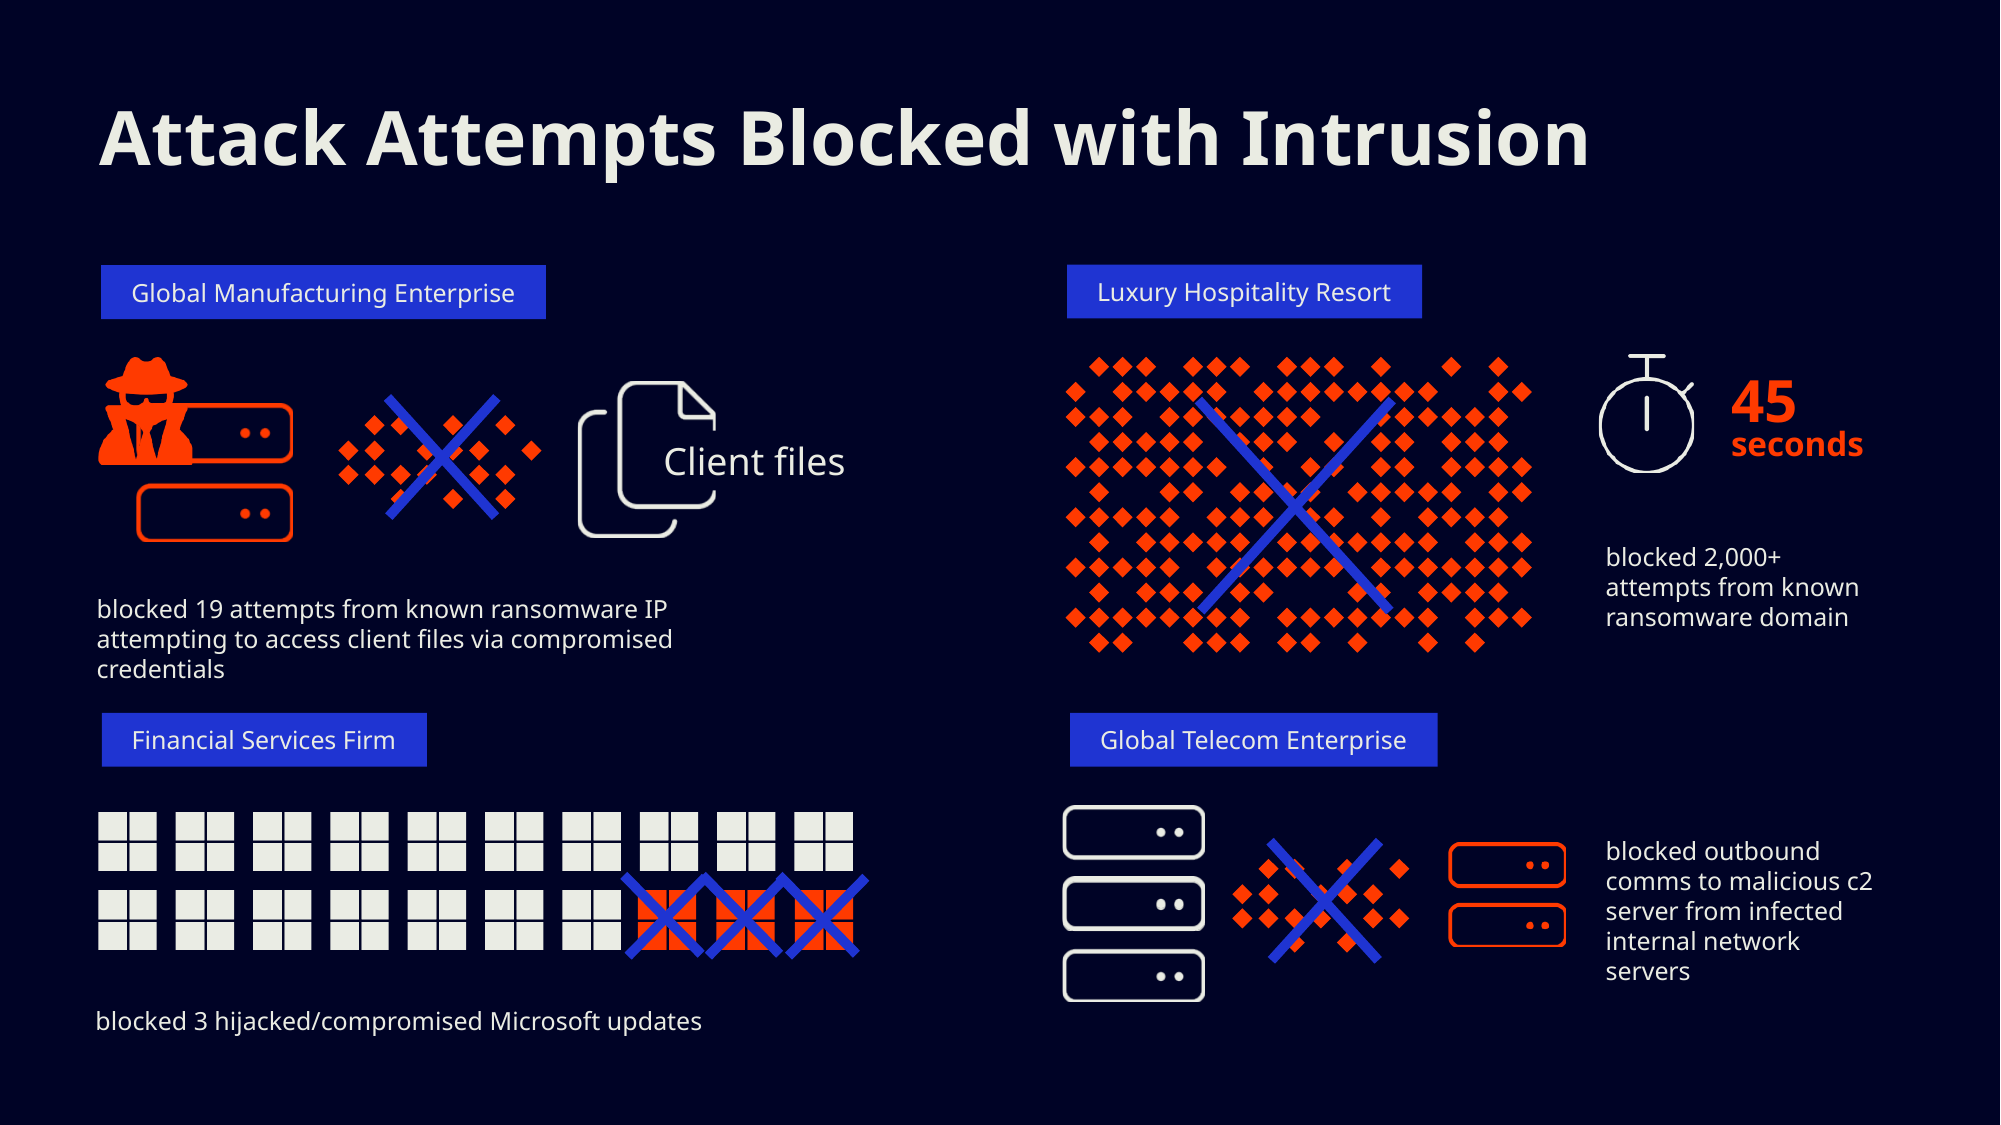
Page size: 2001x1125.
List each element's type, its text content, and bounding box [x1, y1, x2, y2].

text_box [1064, 505, 1087, 529]
text_box [1182, 480, 1198, 504]
text_box [1135, 430, 1157, 454]
text_box [1276, 631, 1298, 655]
text_box [497, 487, 516, 511]
text_box [1088, 555, 1110, 580]
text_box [387, 397, 497, 517]
text_box [1511, 555, 1533, 580]
picture [330, 890, 389, 950]
text_box [1299, 380, 1321, 400]
text_box [1111, 430, 1134, 454]
text_box [1135, 455, 1157, 479]
text_box [1487, 430, 1509, 454]
text_box [1111, 555, 1134, 580]
picture [485, 890, 544, 950]
text_box [1346, 612, 1368, 630]
picture [717, 811, 776, 871]
text_box [1464, 606, 1486, 630]
text_box [1182, 430, 1198, 454]
text_box [1323, 612, 1345, 630]
text_box [1440, 555, 1462, 580]
text_box [1158, 530, 1181, 554]
text_box [1464, 430, 1486, 454]
text_box [1182, 606, 1204, 630]
text_box [1276, 380, 1298, 400]
text_box [1417, 530, 1439, 554]
text_box [520, 439, 542, 463]
text_box [1158, 505, 1181, 529]
text_box Client files [716, 430, 872, 491]
text_box blocked outbound comms to malicious c2 server from infected internal network servers [1590, 828, 1902, 993]
text_box [1440, 480, 1462, 504]
text_box [1299, 612, 1321, 630]
text_box [1064, 555, 1087, 580]
text_box [1182, 455, 1198, 479]
text_box [1440, 455, 1462, 479]
picture [1598, 354, 1695, 473]
picture [407, 811, 467, 871]
text_box [1182, 355, 1204, 379]
picture [98, 357, 293, 542]
text_box [1182, 581, 1198, 605]
text_box [1111, 405, 1134, 429]
text_box [337, 439, 359, 463]
text_box [1276, 355, 1298, 379]
text_box [1135, 581, 1157, 605]
text_box [1487, 355, 1509, 379]
text_box [1064, 405, 1087, 429]
text_box [1158, 405, 1181, 429]
text_box [1205, 380, 1228, 400]
text_box [1464, 555, 1486, 580]
picture [98, 811, 157, 871]
text_box [1487, 380, 1509, 404]
text_box [1088, 530, 1110, 554]
text_box [1158, 430, 1181, 454]
picture [639, 811, 699, 871]
text_box [1299, 355, 1321, 379]
text_box [1393, 455, 1415, 479]
text_box [1158, 380, 1181, 404]
text_box Global Telecom Enterprise [1069, 712, 1439, 768]
text_box [1088, 505, 1110, 529]
text_box [1088, 355, 1110, 379]
text_box [1229, 631, 1251, 655]
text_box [708, 877, 786, 957]
text_box [1487, 530, 1509, 554]
text_box [1088, 581, 1110, 605]
text_box [1487, 405, 1509, 429]
text_box [1135, 606, 1157, 630]
picture [562, 890, 621, 950]
text_box [1111, 505, 1134, 529]
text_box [1062, 805, 1205, 1002]
text_box [1487, 606, 1509, 630]
text_box [1158, 581, 1181, 605]
text_box 45 seconds [1716, 397, 2000, 471]
text_box [1182, 405, 1198, 429]
picture [485, 811, 544, 871]
text_box [1417, 380, 1439, 404]
text_box blocked 2,000+ attempts from known ransomware domain [1590, 534, 1893, 639]
text_box [1064, 380, 1087, 404]
picture [330, 811, 389, 871]
text_box [1229, 355, 1251, 379]
text_box [1135, 355, 1157, 379]
text_box [1088, 430, 1110, 454]
text_box [1276, 612, 1298, 630]
text_box [1111, 455, 1134, 479]
text_box [1440, 355, 1462, 379]
text_box [1370, 612, 1392, 630]
picture [562, 811, 621, 871]
text_box [1088, 606, 1110, 630]
text_box [1393, 430, 1415, 454]
text_box [1417, 606, 1439, 630]
text_box [1393, 555, 1415, 580]
text_box [1393, 530, 1415, 554]
text_box [1440, 430, 1462, 454]
text_box blocked 3 hijacked/compromised Microsoft updates [80, 998, 883, 1043]
picture [98, 890, 157, 950]
text_box [1135, 530, 1157, 554]
picture [175, 811, 235, 871]
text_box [623, 875, 702, 955]
text_box [1464, 581, 1486, 605]
text_box [1088, 405, 1110, 429]
text_box [1417, 505, 1439, 529]
text_box [1346, 380, 1368, 400]
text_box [788, 877, 866, 957]
text_box [1511, 606, 1533, 630]
text_box [1088, 480, 1110, 504]
text_box [1182, 631, 1204, 655]
text_box [1323, 355, 1345, 379]
picture [1448, 842, 1566, 947]
text_box [1511, 480, 1533, 504]
text_box [1205, 631, 1228, 655]
picture [407, 890, 467, 950]
text_box [1393, 606, 1415, 630]
text_box [1464, 631, 1486, 655]
text_box [1718, 914, 1953, 1069]
text_box [1252, 380, 1274, 400]
text_box [363, 463, 386, 487]
picture [577, 380, 716, 538]
text_box [1487, 455, 1509, 479]
text_box [1464, 505, 1486, 529]
text_box [1487, 505, 1509, 529]
text_box [1464, 455, 1486, 479]
text_box [363, 413, 386, 437]
text_box [1299, 631, 1321, 655]
text_box [1158, 480, 1181, 504]
picture [253, 811, 312, 871]
text_box [1393, 380, 1415, 404]
text_box Luxury Hospitality Resort [1066, 264, 1423, 319]
text_box [1487, 555, 1509, 580]
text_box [1198, 400, 1393, 612]
text_box [1205, 355, 1228, 379]
text_box [1511, 380, 1533, 404]
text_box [628, 877, 706, 957]
text_box [1088, 631, 1110, 655]
text_box [1111, 631, 1134, 655]
text_box [1464, 405, 1486, 429]
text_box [1232, 841, 1410, 961]
text_box [1393, 480, 1415, 504]
text_box [337, 463, 359, 487]
text_box [1346, 631, 1368, 655]
text_box [1417, 581, 1439, 605]
picture [794, 811, 853, 871]
text_box [1370, 355, 1392, 379]
text_box [497, 463, 516, 487]
text_box [497, 413, 516, 437]
text_box [1393, 405, 1415, 429]
text_box Financial Services Firm [101, 712, 428, 768]
text_box Global Manufacturing Enterprise [100, 264, 547, 320]
text_box [1111, 355, 1134, 379]
text_box [1487, 581, 1509, 605]
text_box [1111, 606, 1134, 630]
text_box [1464, 530, 1486, 554]
text_box [1158, 606, 1181, 630]
text_box [1064, 606, 1087, 630]
picture [175, 890, 235, 950]
text_box [1417, 631, 1439, 655]
picture [253, 890, 312, 950]
text_box [1135, 505, 1157, 529]
text_box [1440, 405, 1462, 429]
text_box [1205, 612, 1228, 630]
text_box [1158, 555, 1181, 580]
text_box [363, 439, 386, 463]
text_box [1511, 530, 1533, 554]
text_box [1111, 380, 1134, 404]
text_box [1440, 581, 1462, 605]
text_box [1323, 380, 1345, 400]
text_box [1182, 530, 1198, 554]
text_box [1182, 380, 1204, 404]
text_box [1417, 405, 1439, 429]
text_box blocked 19 attempts from known ransomware IP attempting to access client files via compromised credentials [81, 586, 817, 691]
text_box [1229, 612, 1251, 630]
text_box [1158, 455, 1181, 479]
text_box [1440, 505, 1462, 529]
text_box [1417, 480, 1439, 504]
text_box [1417, 555, 1439, 580]
title Attack Attempts Blocked with Intrusion [99, 77, 1900, 182]
text_box [1088, 455, 1110, 479]
text_box [1064, 455, 1087, 479]
text_box [1135, 380, 1157, 404]
text_box [1487, 480, 1509, 504]
text_box [1135, 555, 1157, 580]
text_box [1511, 455, 1533, 479]
text_box [1370, 380, 1392, 400]
